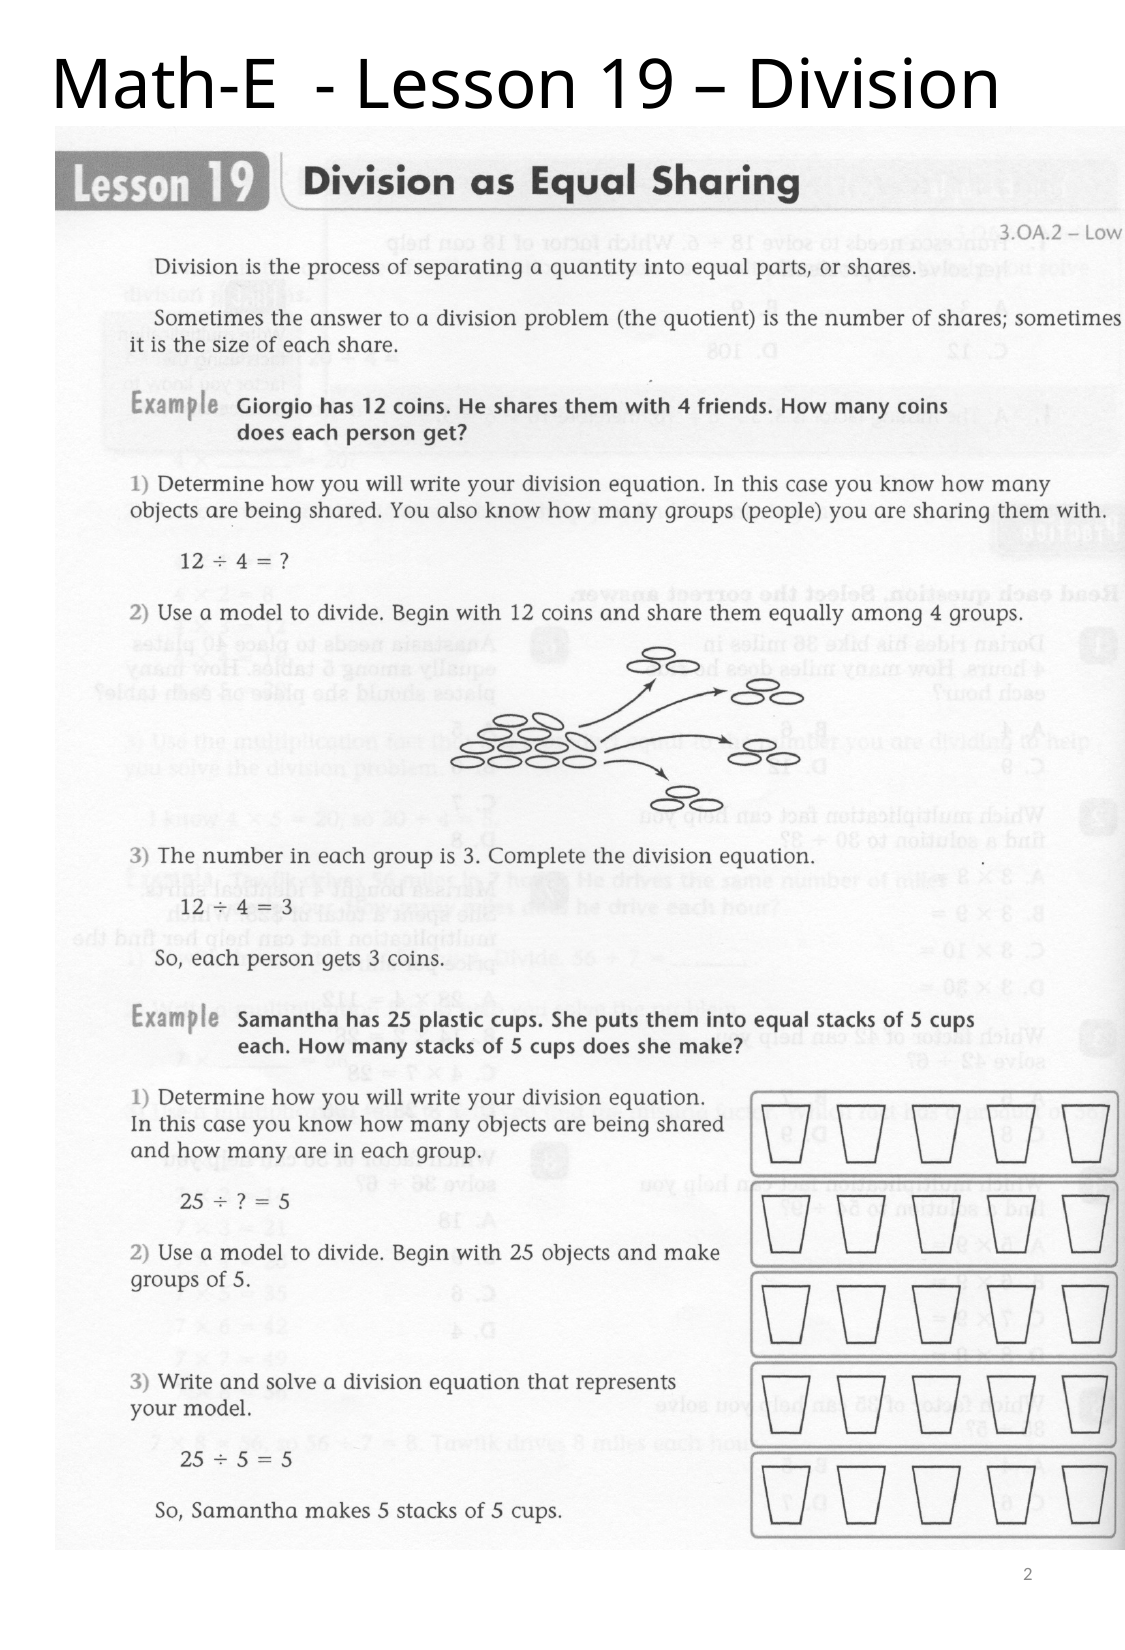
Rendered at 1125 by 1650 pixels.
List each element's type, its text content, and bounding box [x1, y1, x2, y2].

slide_number 2 [794, 1550, 1048, 1618]
picture [55, 126, 1125, 1550]
title Math-E - Lesson 19 – Division [35, 25, 1125, 147]
